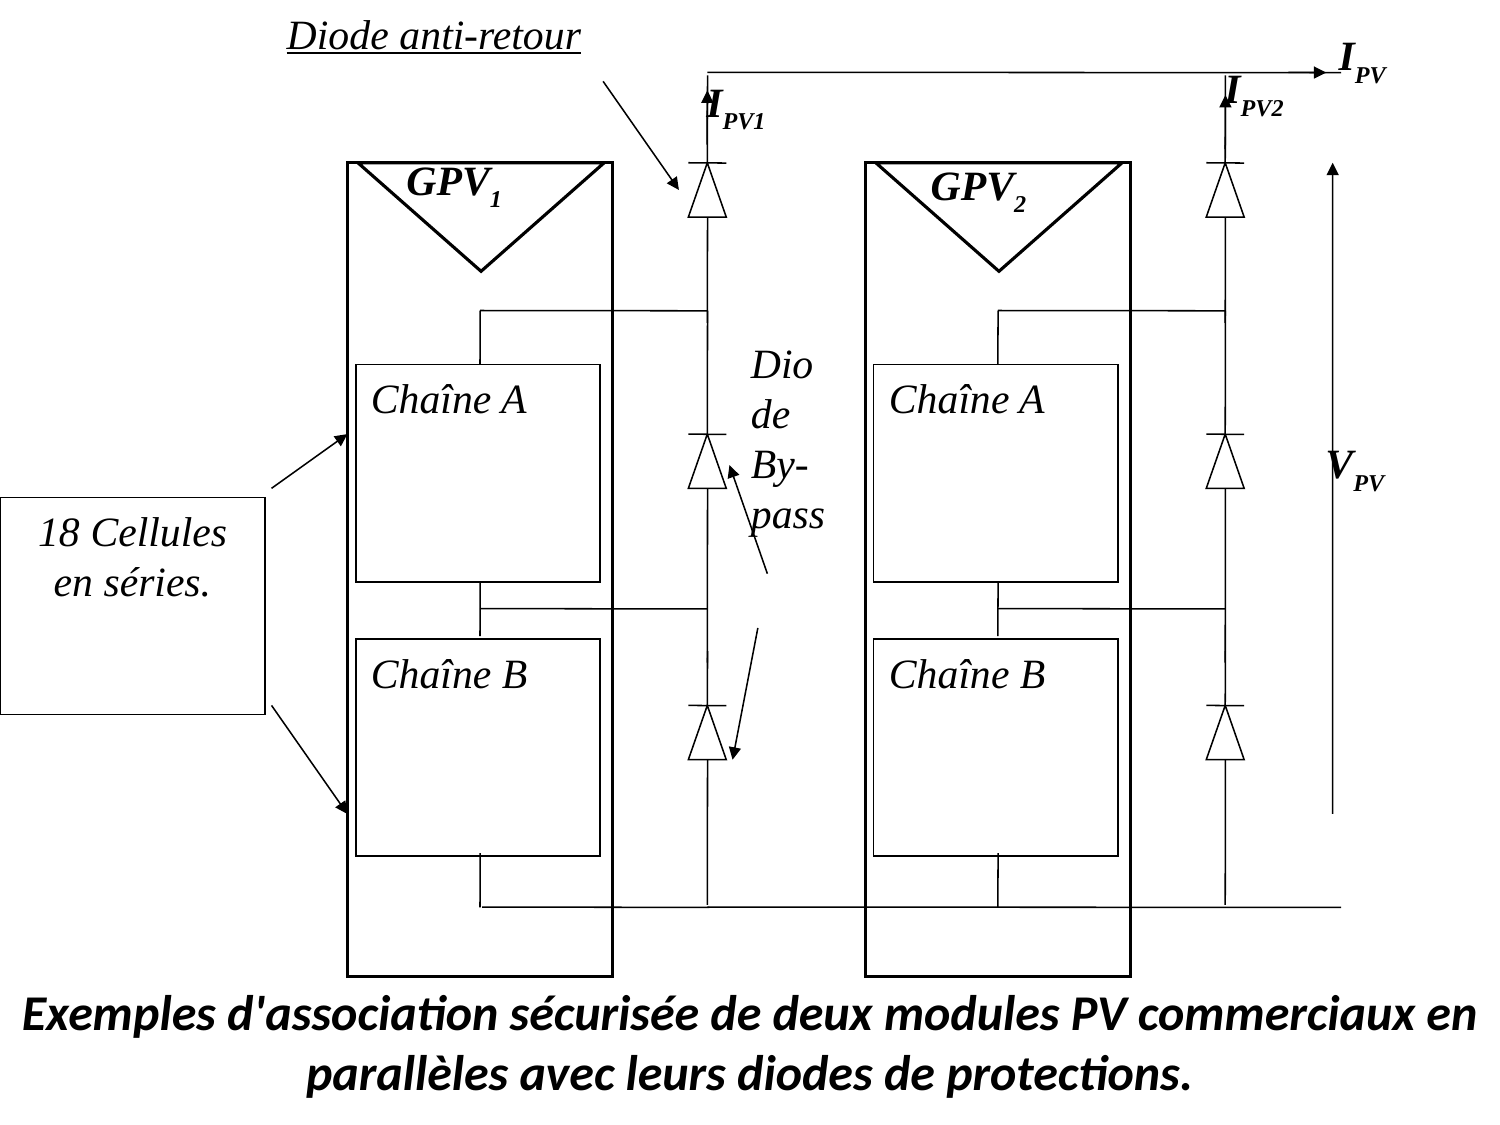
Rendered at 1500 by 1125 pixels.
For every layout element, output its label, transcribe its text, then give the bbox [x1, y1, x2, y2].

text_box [0, 0, 1500, 1008]
text_box Exemples d'association sécurisée de deux modules PV commerciaux en parallèles avec leurs diodes de protections. [0, 1014, 1500, 1109]
